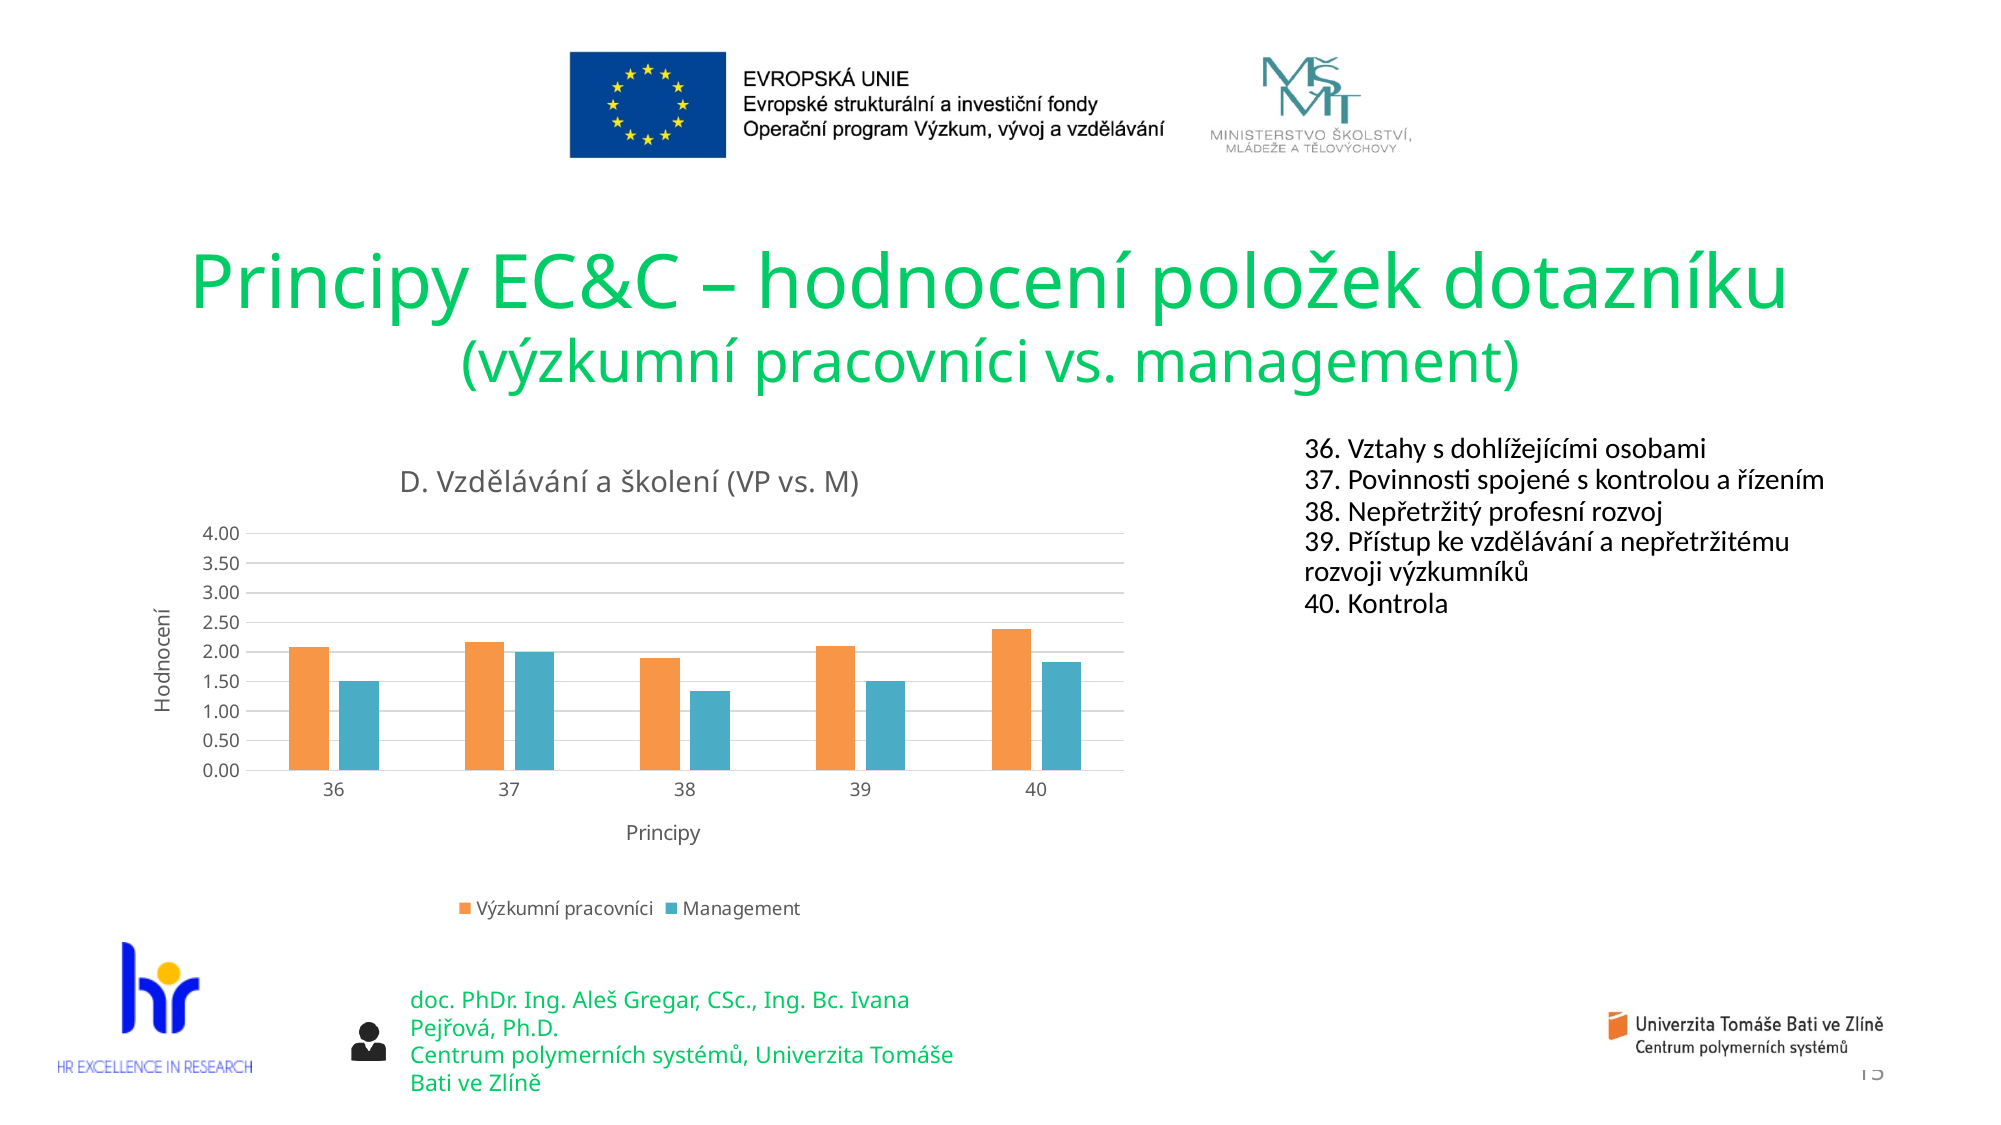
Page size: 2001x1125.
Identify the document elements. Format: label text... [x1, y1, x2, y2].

title Principy EC&C – hodnocení položek dotazníku (výzkumní pracovníci vs. management) [142, 193, 1839, 435]
chart [114, 434, 1145, 928]
picture [1581, 993, 1901, 1070]
table_cell 39. Přístup ke vzdělávání a nepřetržitému rozvoji výzkumníků [1303, 528, 1839, 588]
table_header 36. Vztahy s dohlížejícími osobami [1303, 435, 1839, 466]
table_cell 38. Nepřetržitý profesní rozvoj [1303, 497, 1839, 528]
slide_number 15 [1433, 1042, 1900, 1103]
table_cell 37. Povinnosti spojené s kontrolou a řízením [1303, 466, 1839, 497]
picture [58, 942, 252, 1073]
table_cell 40. Kontrola [1303, 588, 1839, 621]
picture [351, 1021, 386, 1062]
footer doc. PhDr. Ing. Aleš Gregar, CSc., Ing. Bc. Ivana Pejřová, Ph.D. Centrum polymerních systémů, Univerzita Tomáše Bati ve Zlíně [395, 999, 1010, 1083]
picture [517, 0, 1463, 210]
